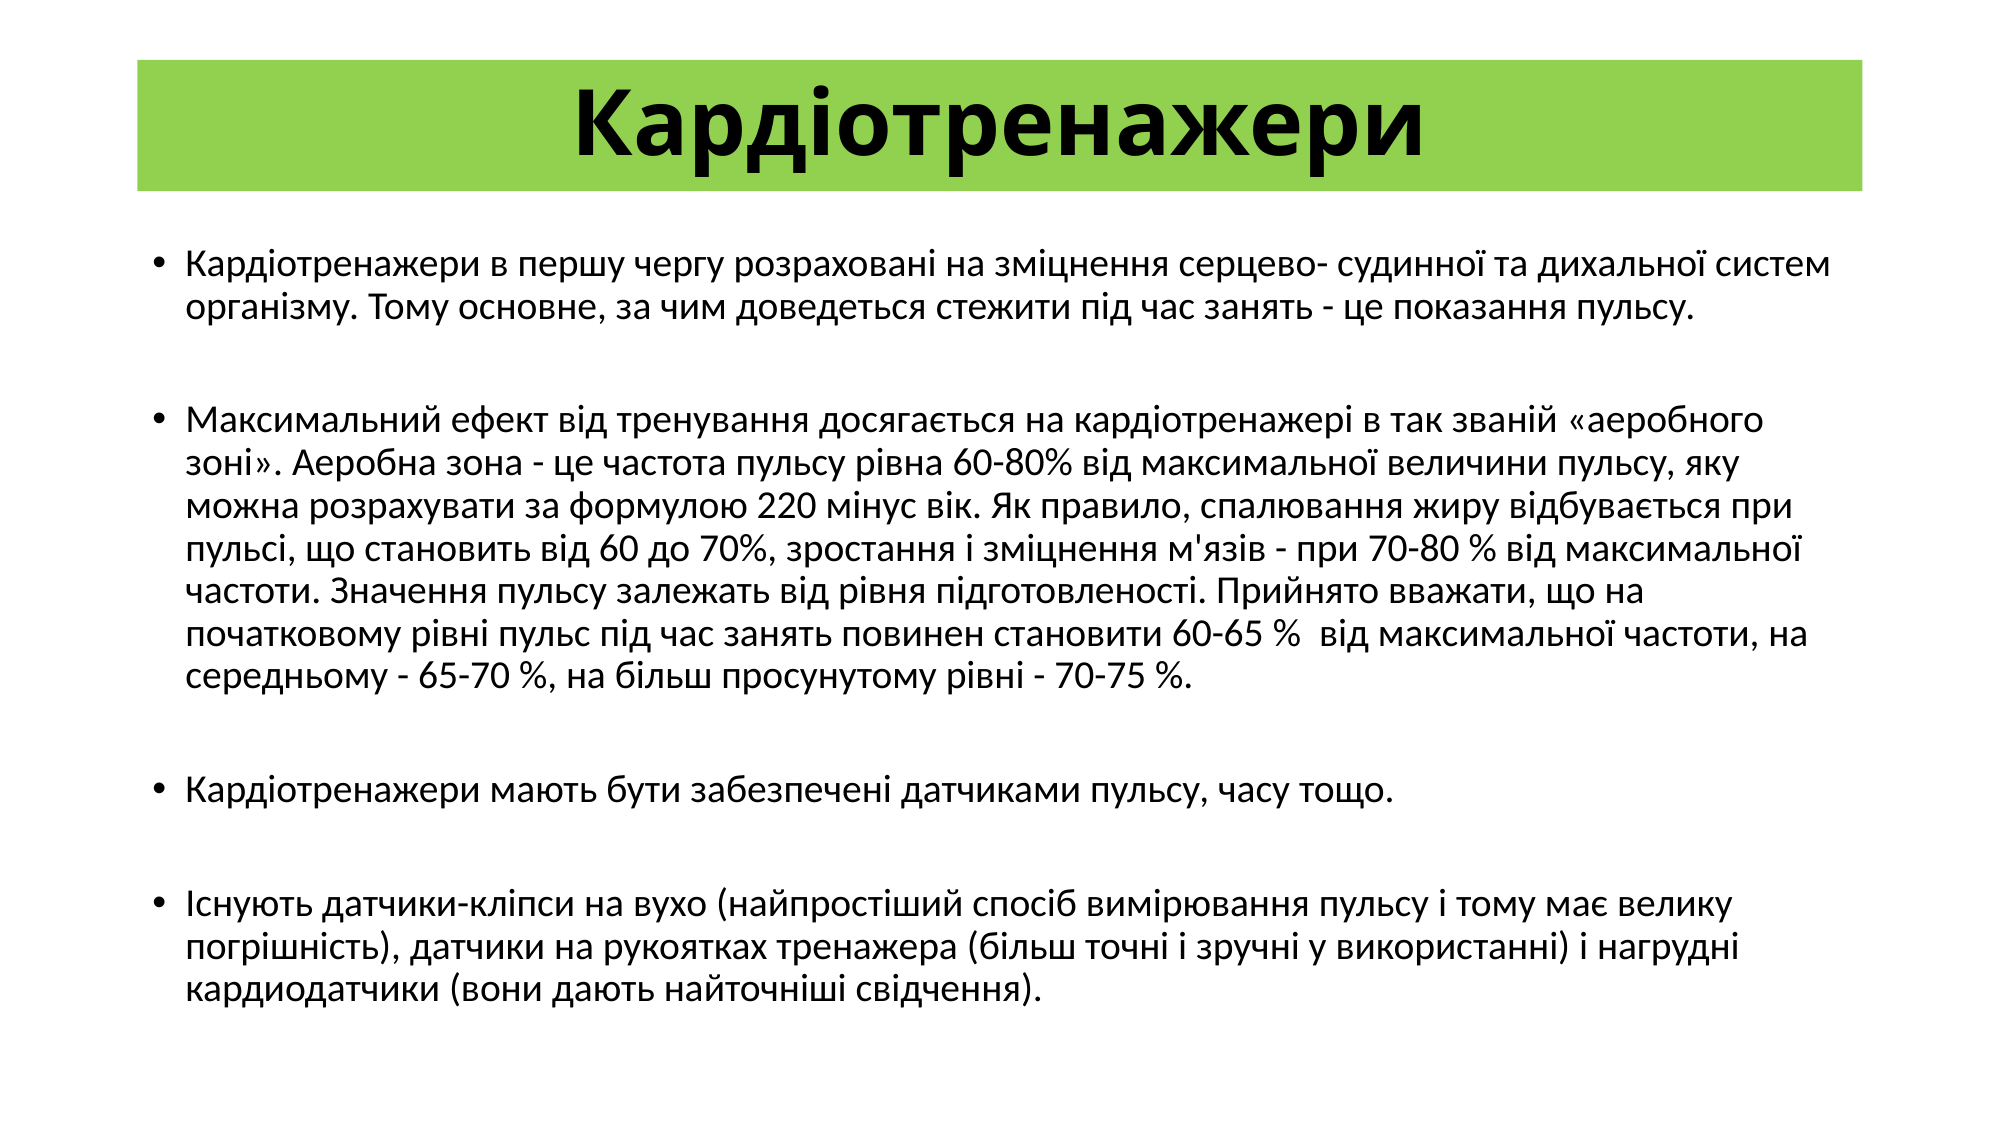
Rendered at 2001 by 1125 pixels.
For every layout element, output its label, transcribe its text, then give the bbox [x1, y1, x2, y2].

list Кардіотренажери в першу чергу розраховані на зміцнення серцево- судинної та дихальної систем організму. Тому основне, за чим доведеться стежити під час занять - це показання пульсу. Максимальний ефект від тренування досягається на кардіотренажері в так званій «аеробного зоні». Аеробна зона - це частота пульсу рівна 60-80% від максимальної величини пульсу, яку можна розрахувати за формулою 220 мінус вік. Як правило, спалювання жиру відбувається при пульсі, що становить від 60 до 70%, зростання і зміцнення м'язів - при 70-80 % від максимальної частоти. Значення пульсу залежать від рівня підготовленості. Прийнято вважати, що на початковому рівні пульс під час занять повинен становити 60-65 % від максимальної частоти, на середньому - 65-70 %, на більш просунутому рівні - 70-75 %. Кардіотренажери мають бути забезпечені датчиками пульсу, часу тощо. Існують датчики-кліпси на вухо (найпростіший спосіб вимірювання пульсу і тому має велику погрішність), датчики на рукоятках тренажера (більш точні і зручні у використанні) і нагрудні кардиодатчики (вони дають найточніші свідчення). [137, 234, 1863, 1072]
title Кардіотренажери [137, 59, 1863, 192]
